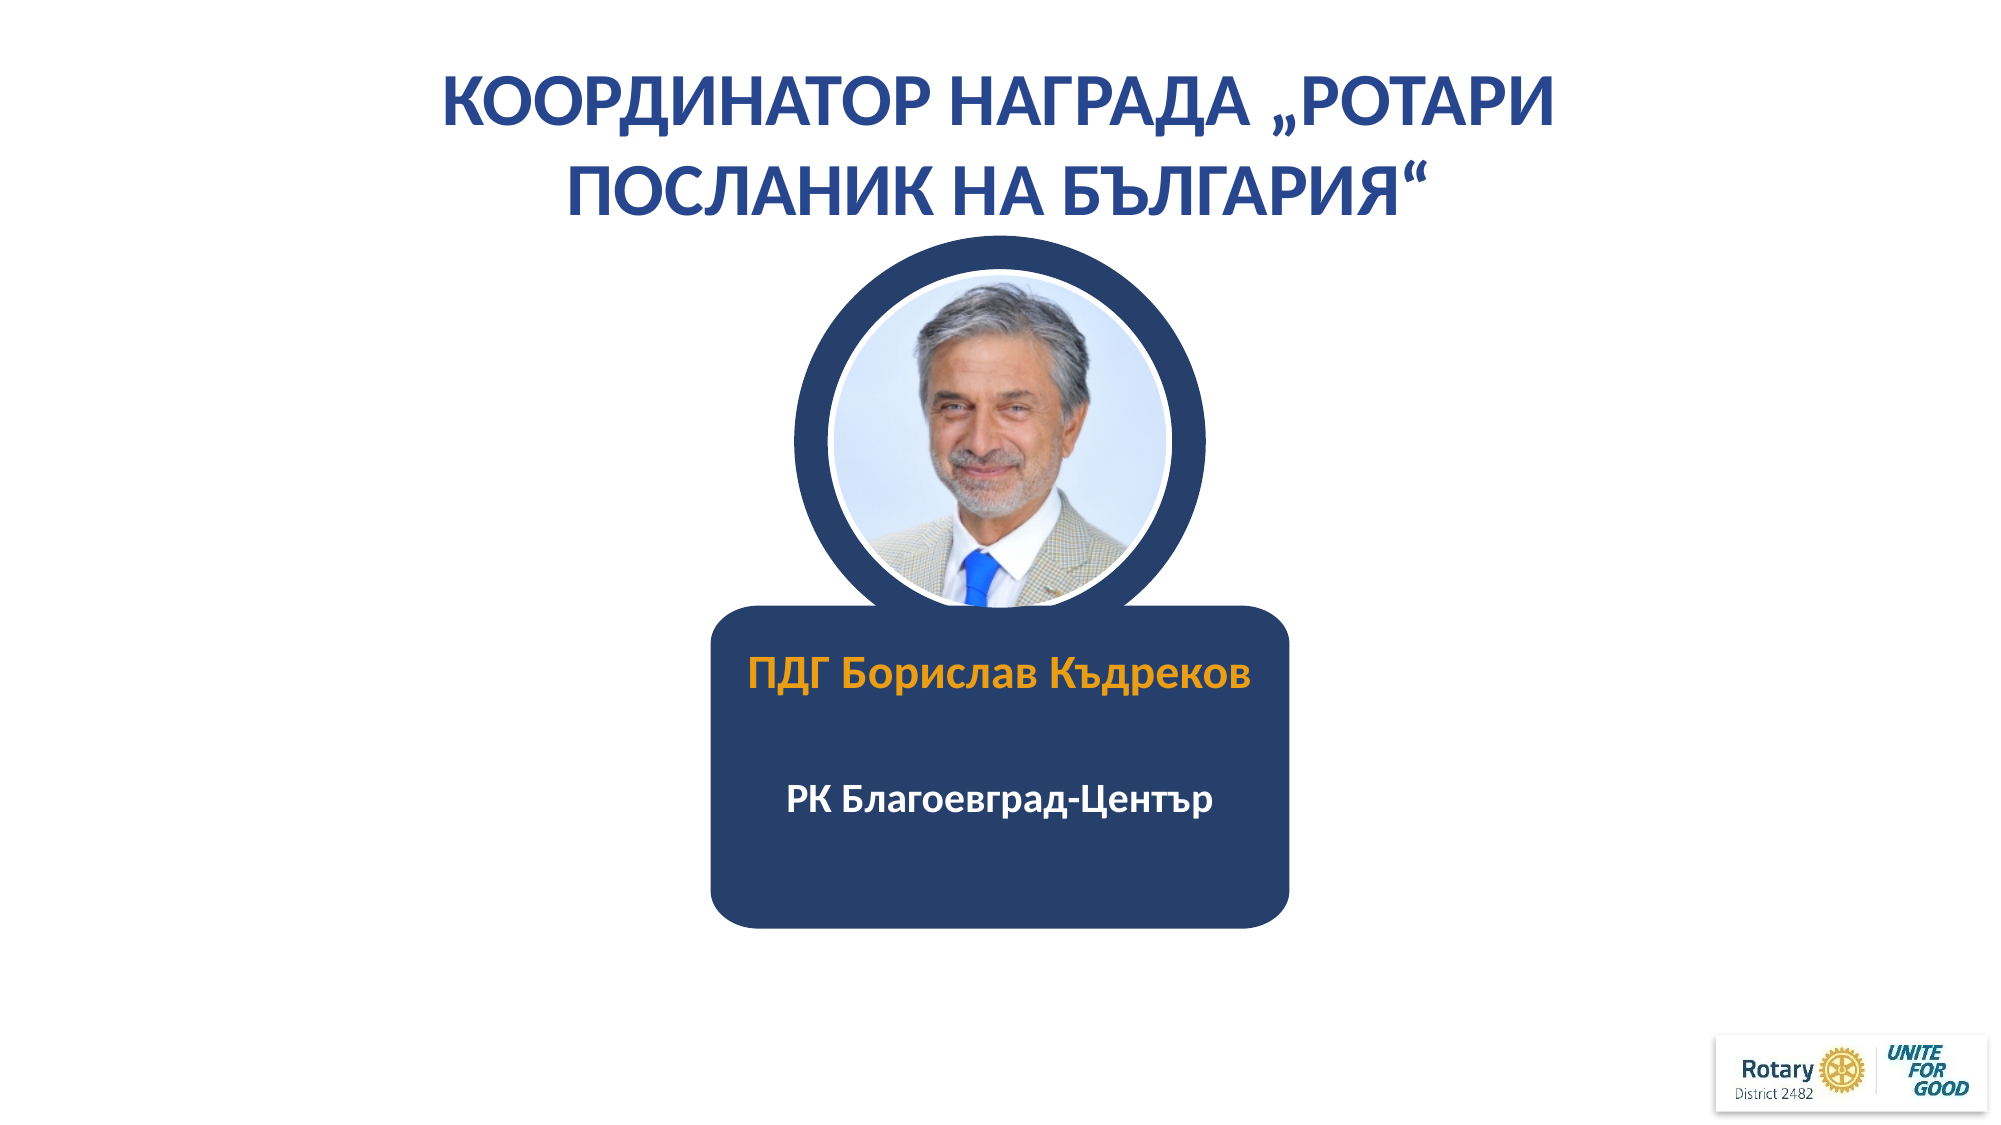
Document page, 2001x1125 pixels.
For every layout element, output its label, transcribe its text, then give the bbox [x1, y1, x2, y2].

picture [1734, 1045, 1969, 1102]
picture [833, 274, 1167, 608]
list ПДГ Борислав Къдреков [728, 633, 1272, 752]
list РК Благоевград-Център [740, 763, 1260, 872]
title КООРДИНАТОР НАГРАДА „РОТАРИ ПОСЛАНИК НА БЪЛГАРИЯ“ [420, 42, 1580, 161]
